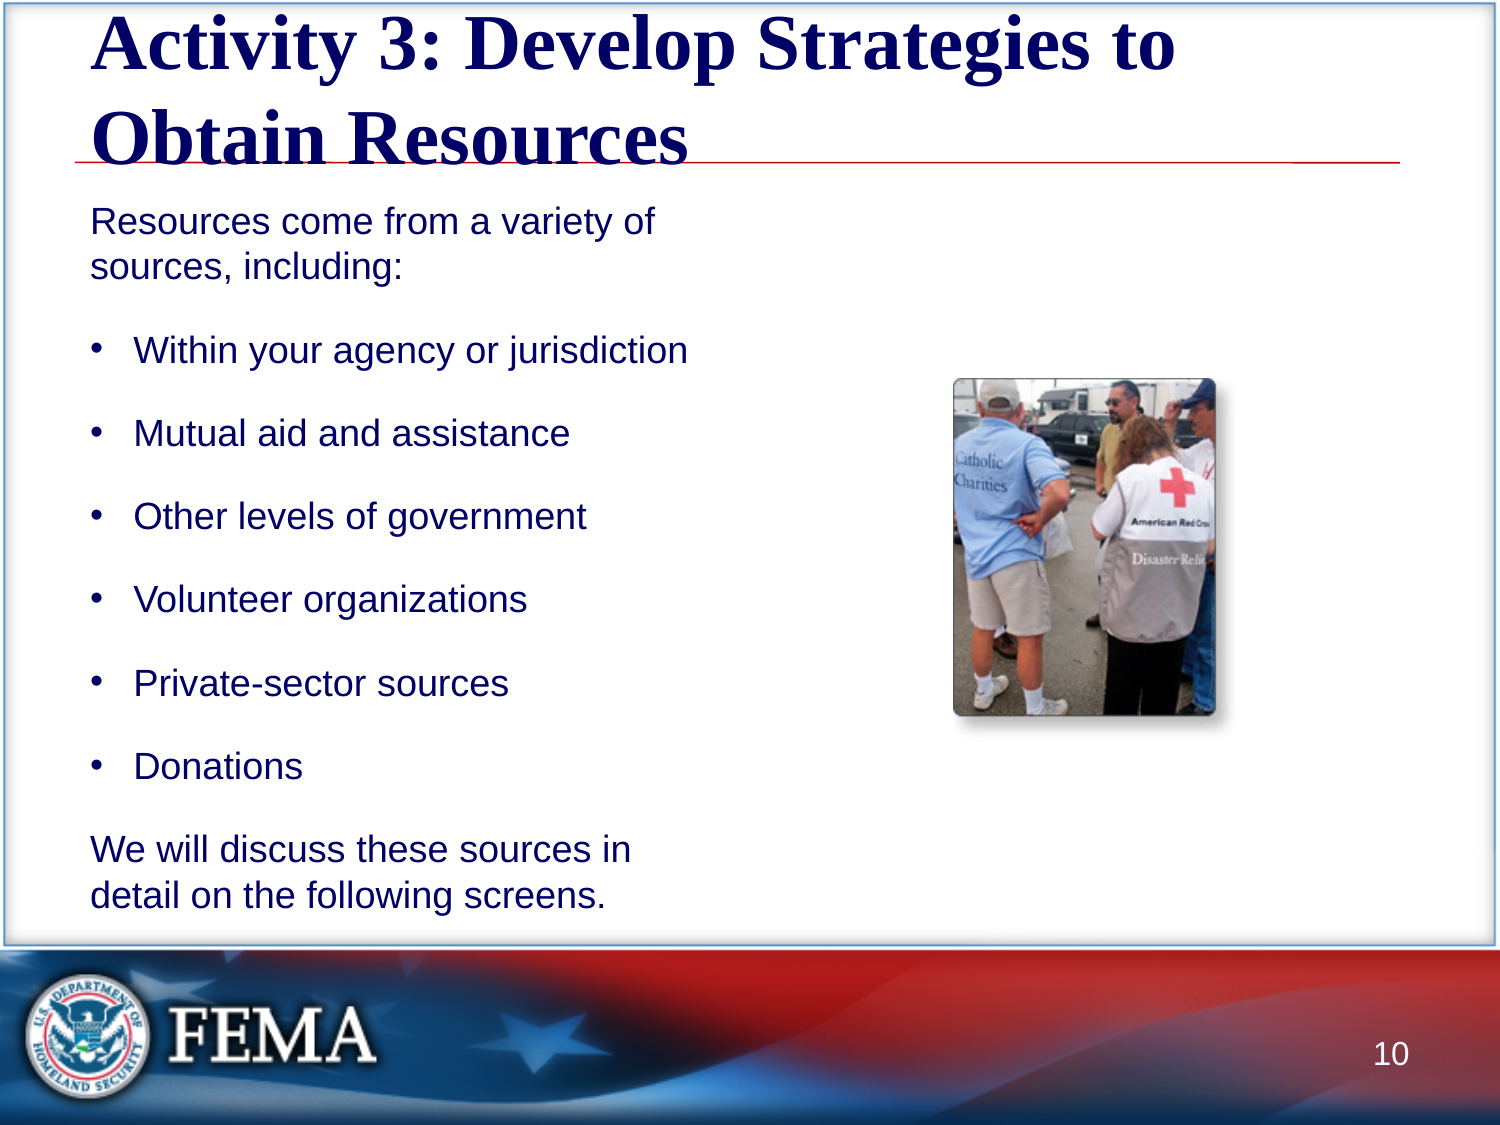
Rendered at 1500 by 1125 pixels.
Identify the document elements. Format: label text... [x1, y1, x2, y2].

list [953, 378, 1235, 737]
title Activity 3: Develop Strategies to Obtain Resources [75, 32, 1425, 138]
picture [0, 0, 1500, 1125]
list Resources come from a variety of sources, including: Within your agency or jurisdiction Mutual aid and assistance Other levels of government Volunteer organizations Private-sector sources Donations We will discuss these sources in detail on the following screens. [75, 189, 737, 927]
slide_number 10 [1074, 1024, 1425, 1103]
